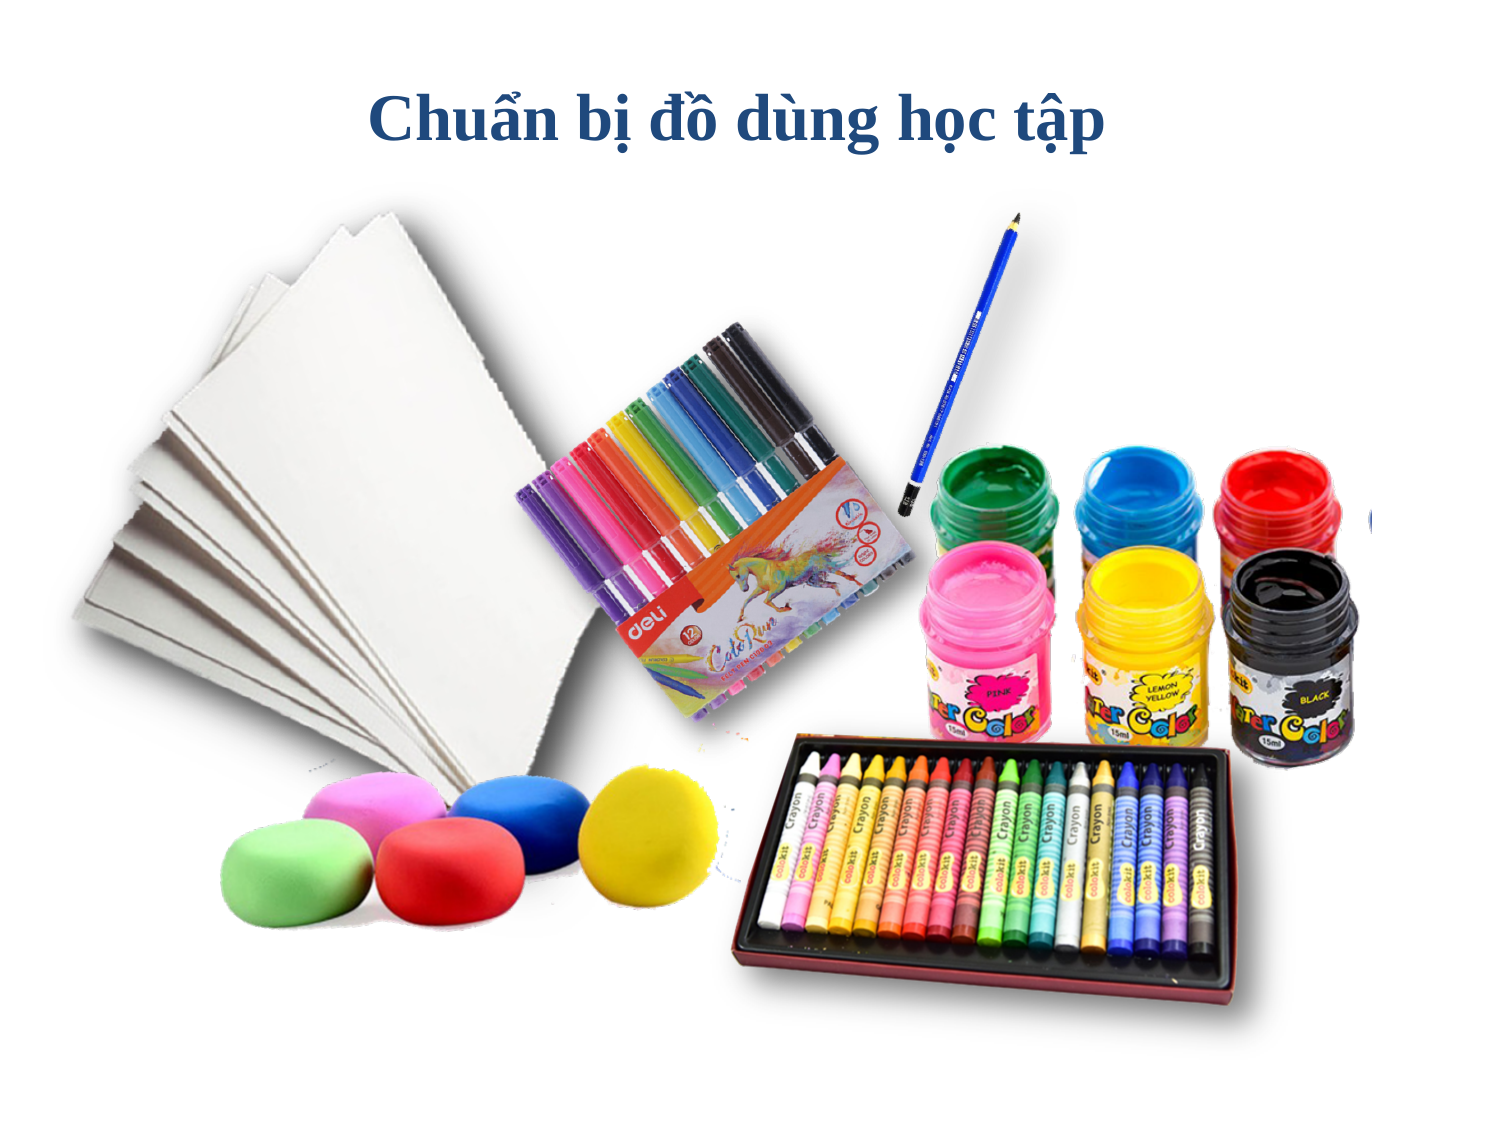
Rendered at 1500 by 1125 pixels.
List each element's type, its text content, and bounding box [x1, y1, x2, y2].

text_box Chuẩn bị đồ dùng học tập [352, 66, 1122, 162]
picture [0, 87, 1372, 1125]
